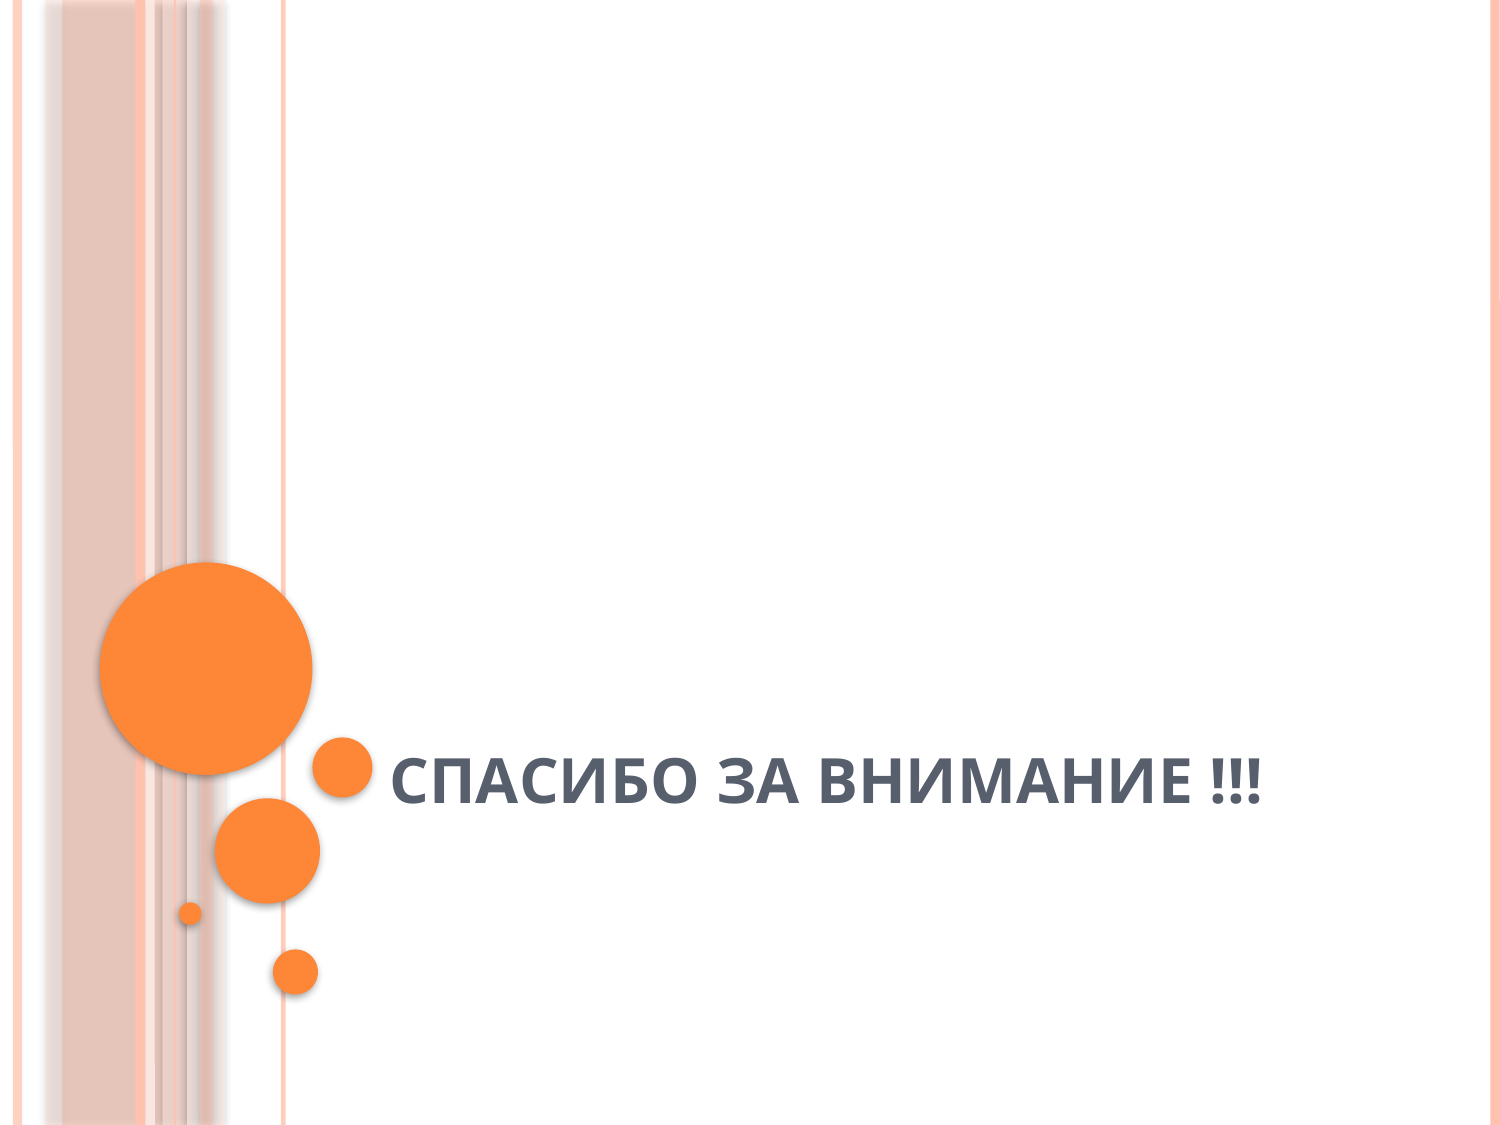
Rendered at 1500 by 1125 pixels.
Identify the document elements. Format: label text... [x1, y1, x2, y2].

title Спасибо За Внимание !!! [375, 512, 1388, 824]
